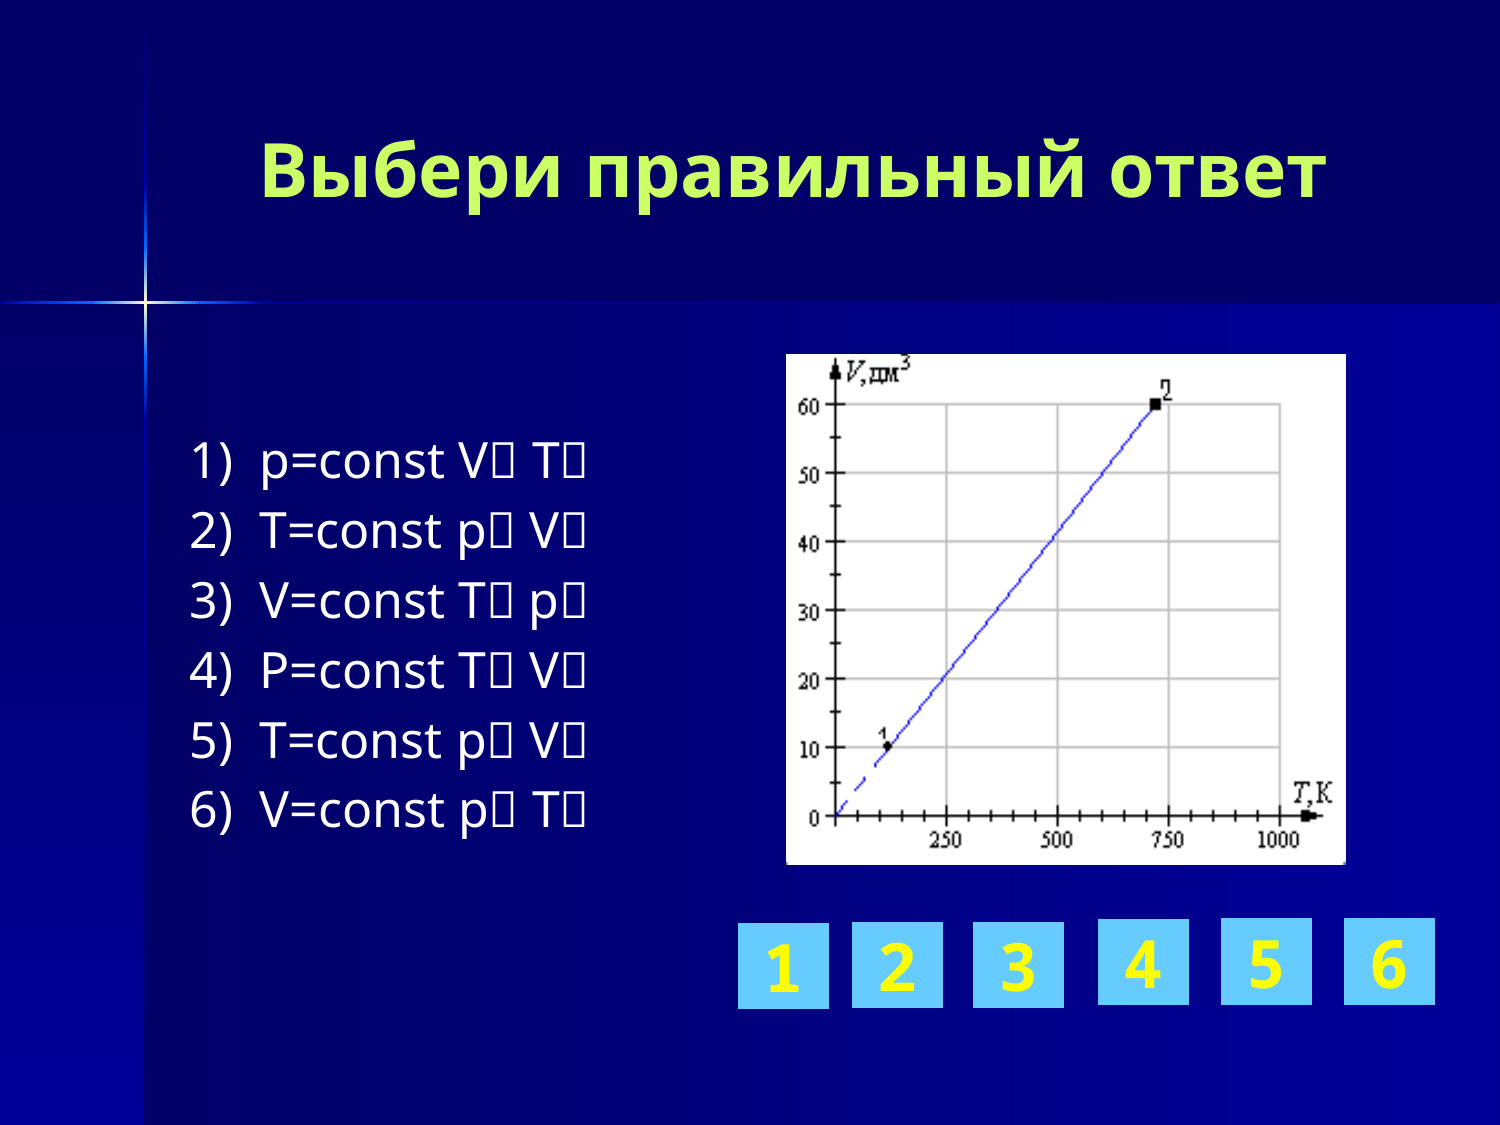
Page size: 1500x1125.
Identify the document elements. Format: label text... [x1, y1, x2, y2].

text_box 5 [1221, 918, 1313, 1005]
text_box 2 [851, 921, 943, 1009]
title Выбери правильный ответ [174, 49, 1413, 286]
text_box 1 [737, 922, 829, 1010]
text_box 3 [972, 921, 1064, 1008]
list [785, 354, 1346, 865]
text_box 6 [1343, 918, 1435, 1005]
list 1) p=const V T 2) T=const p V 3) V=const T p 4) P=const T V 5) T=const p V 6) V=const p T [174, 420, 660, 1001]
text_box 4 [1098, 919, 1190, 1006]
